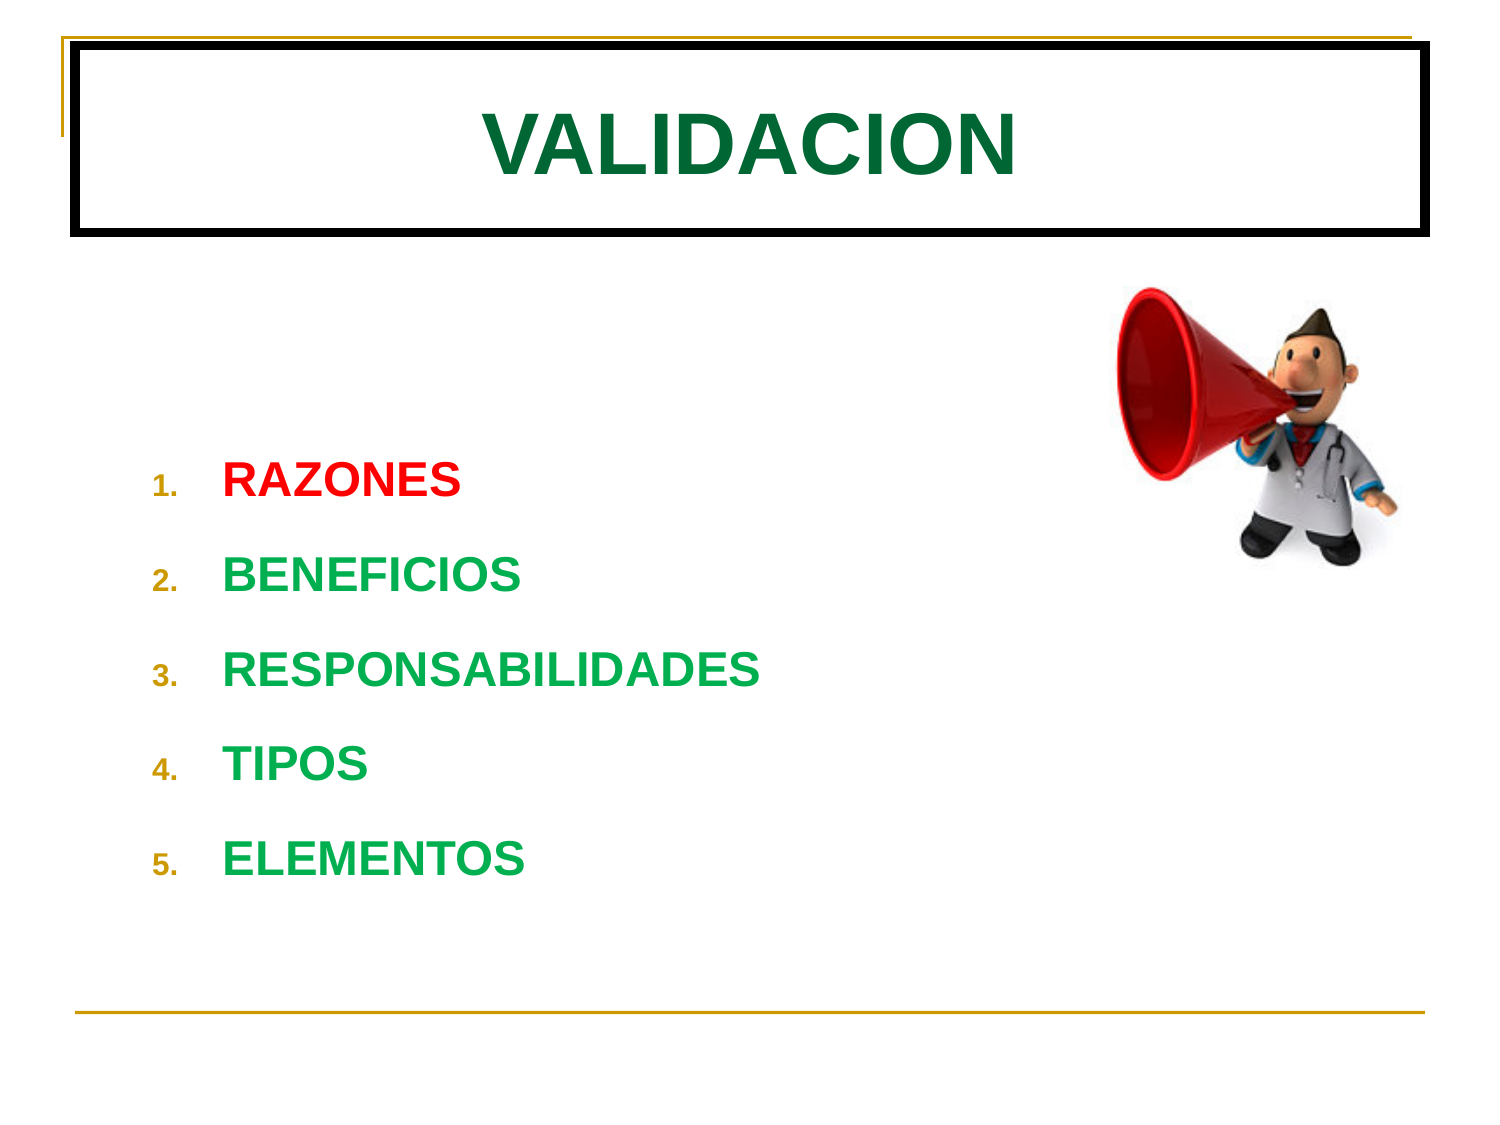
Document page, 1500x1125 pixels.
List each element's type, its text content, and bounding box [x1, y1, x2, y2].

title VALIDACION [74, 45, 1426, 233]
list RAZONES BENEFICIOS RESPONSABILIDADES TIPOS ELEMENTOS [136, 262, 1488, 1006]
picture [1108, 285, 1406, 577]
